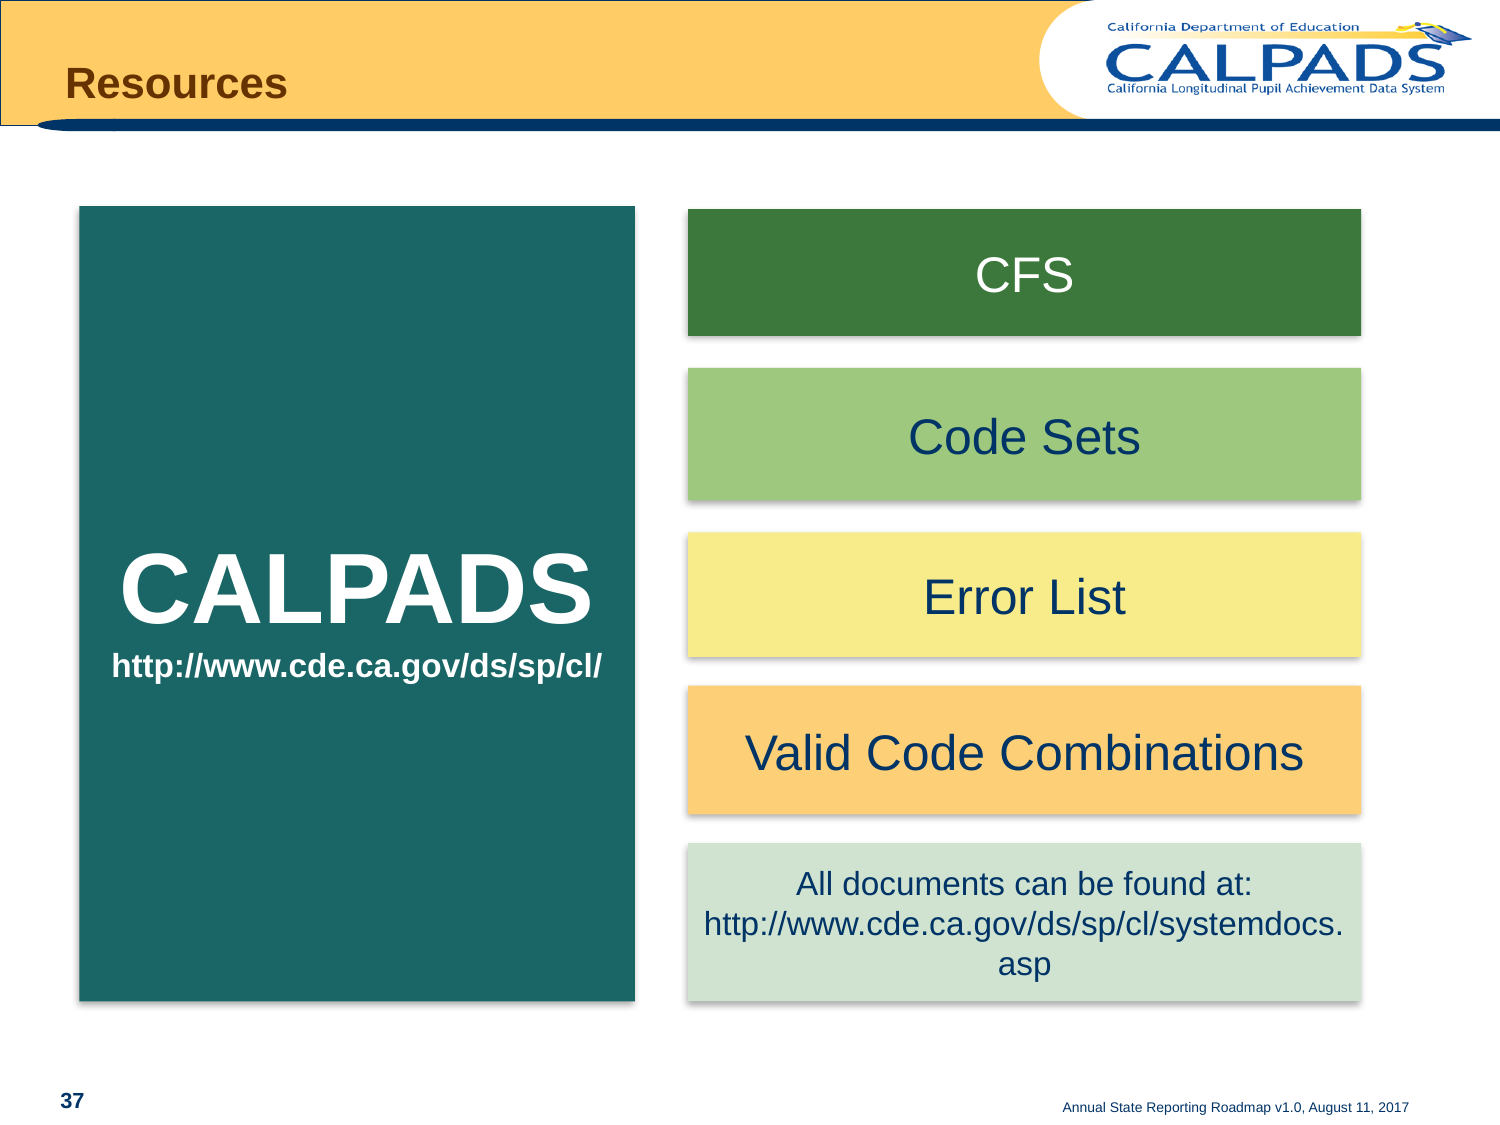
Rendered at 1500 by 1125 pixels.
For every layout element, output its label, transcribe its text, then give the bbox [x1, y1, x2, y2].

picture [1103, 20, 1472, 95]
text_box CFS [686, 207, 1363, 338]
title Resources [50, 28, 950, 116]
text_box Valid Code Combinations [686, 684, 1363, 817]
text_box Error List [686, 530, 1363, 659]
footer Annual State Reporting Roadmap v1.0, August 11, 2017 [624, 1062, 1426, 1123]
text_box All documents can be found at: http://www.cde.ca.gov/ds/sp/cl/systemdocs.asp [686, 841, 1363, 1003]
slide_number 37 [23, 1064, 121, 1121]
text_box Code Sets [688, 367, 1362, 501]
text_box CALPADS http://www.cde.ca.gov/ds/sp/cl/ [79, 206, 635, 1002]
